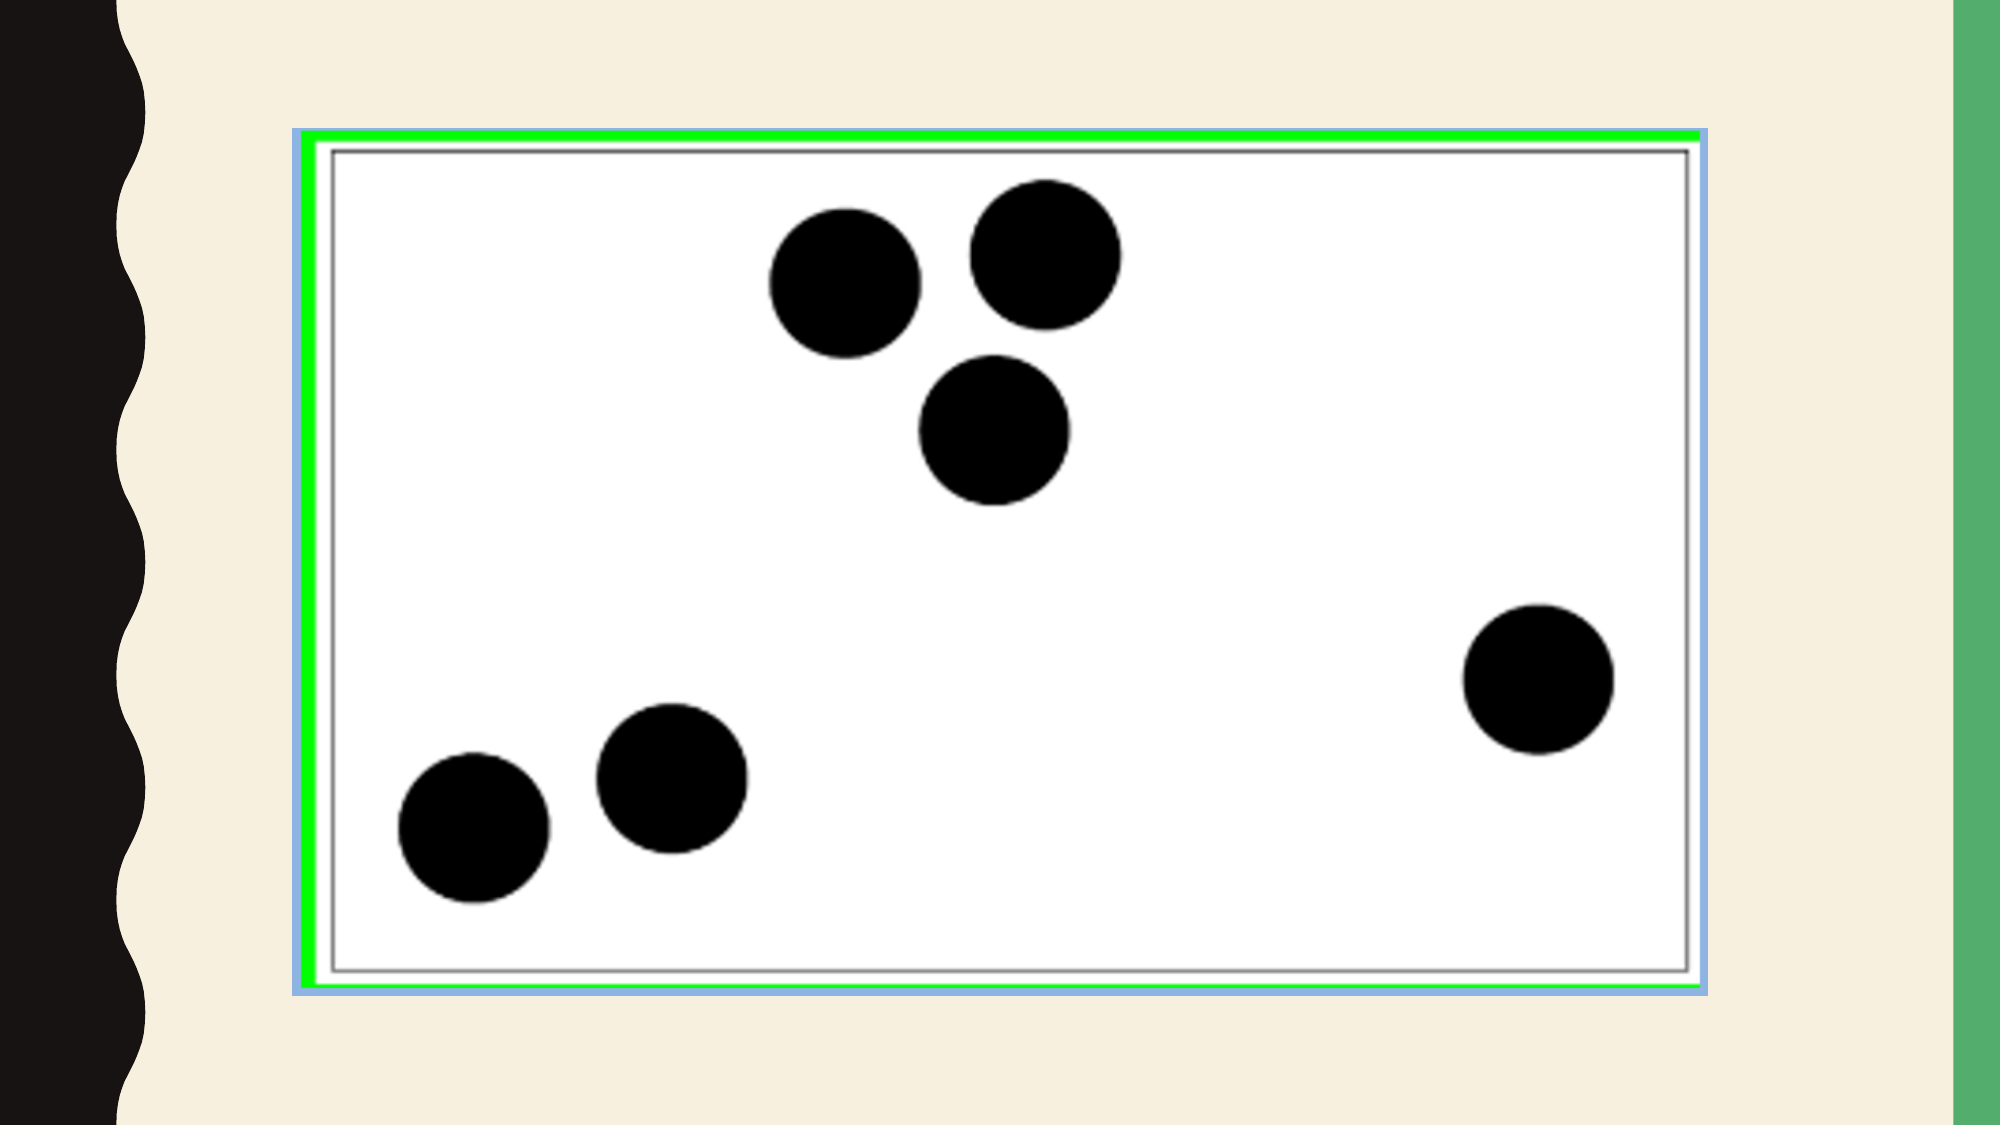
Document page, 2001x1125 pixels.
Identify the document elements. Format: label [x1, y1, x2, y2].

picture [292, 128, 1708, 996]
